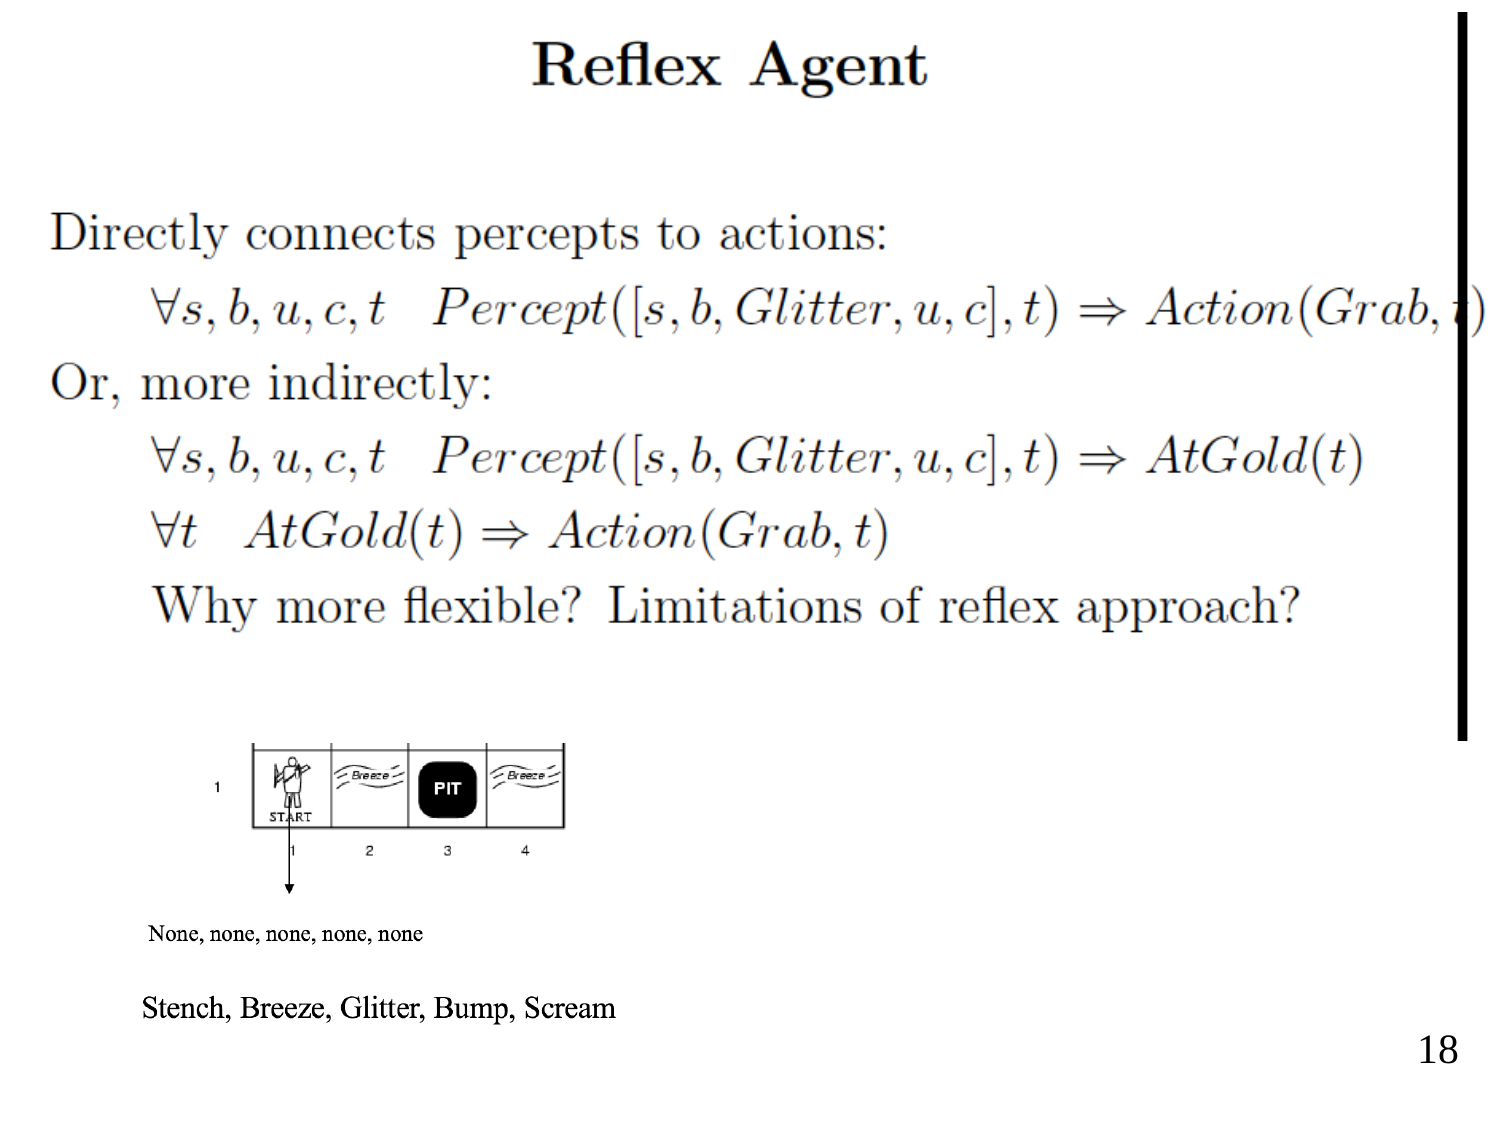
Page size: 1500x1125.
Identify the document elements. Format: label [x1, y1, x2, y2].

picture [124, 743, 638, 1041]
picture [24, 12, 1500, 741]
